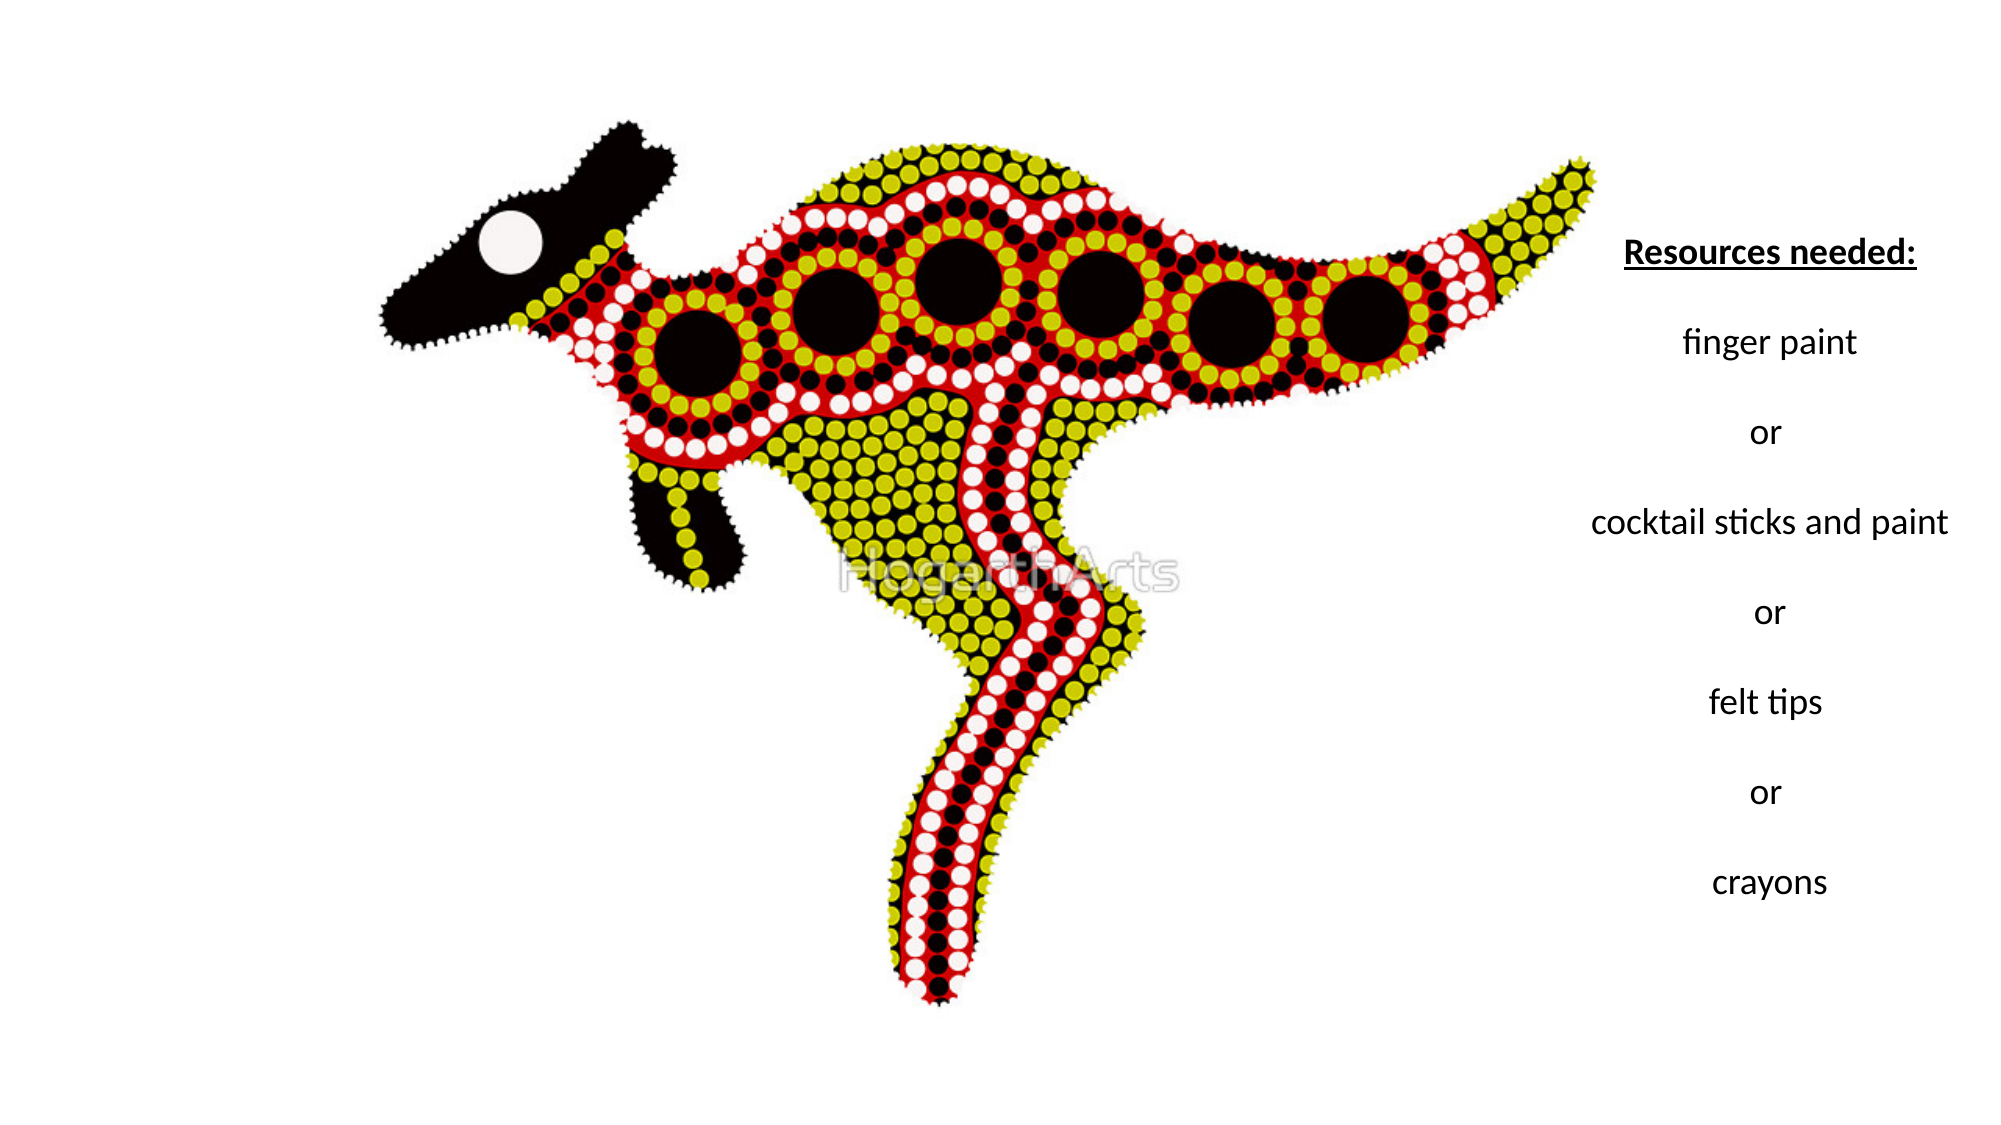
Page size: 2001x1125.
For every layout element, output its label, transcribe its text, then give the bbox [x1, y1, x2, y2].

picture [374, 106, 1625, 1018]
text_box Resources needed: finger paint or cocktail sticks and paint or felt tips or crayons [1625, 219, 1965, 1000]
